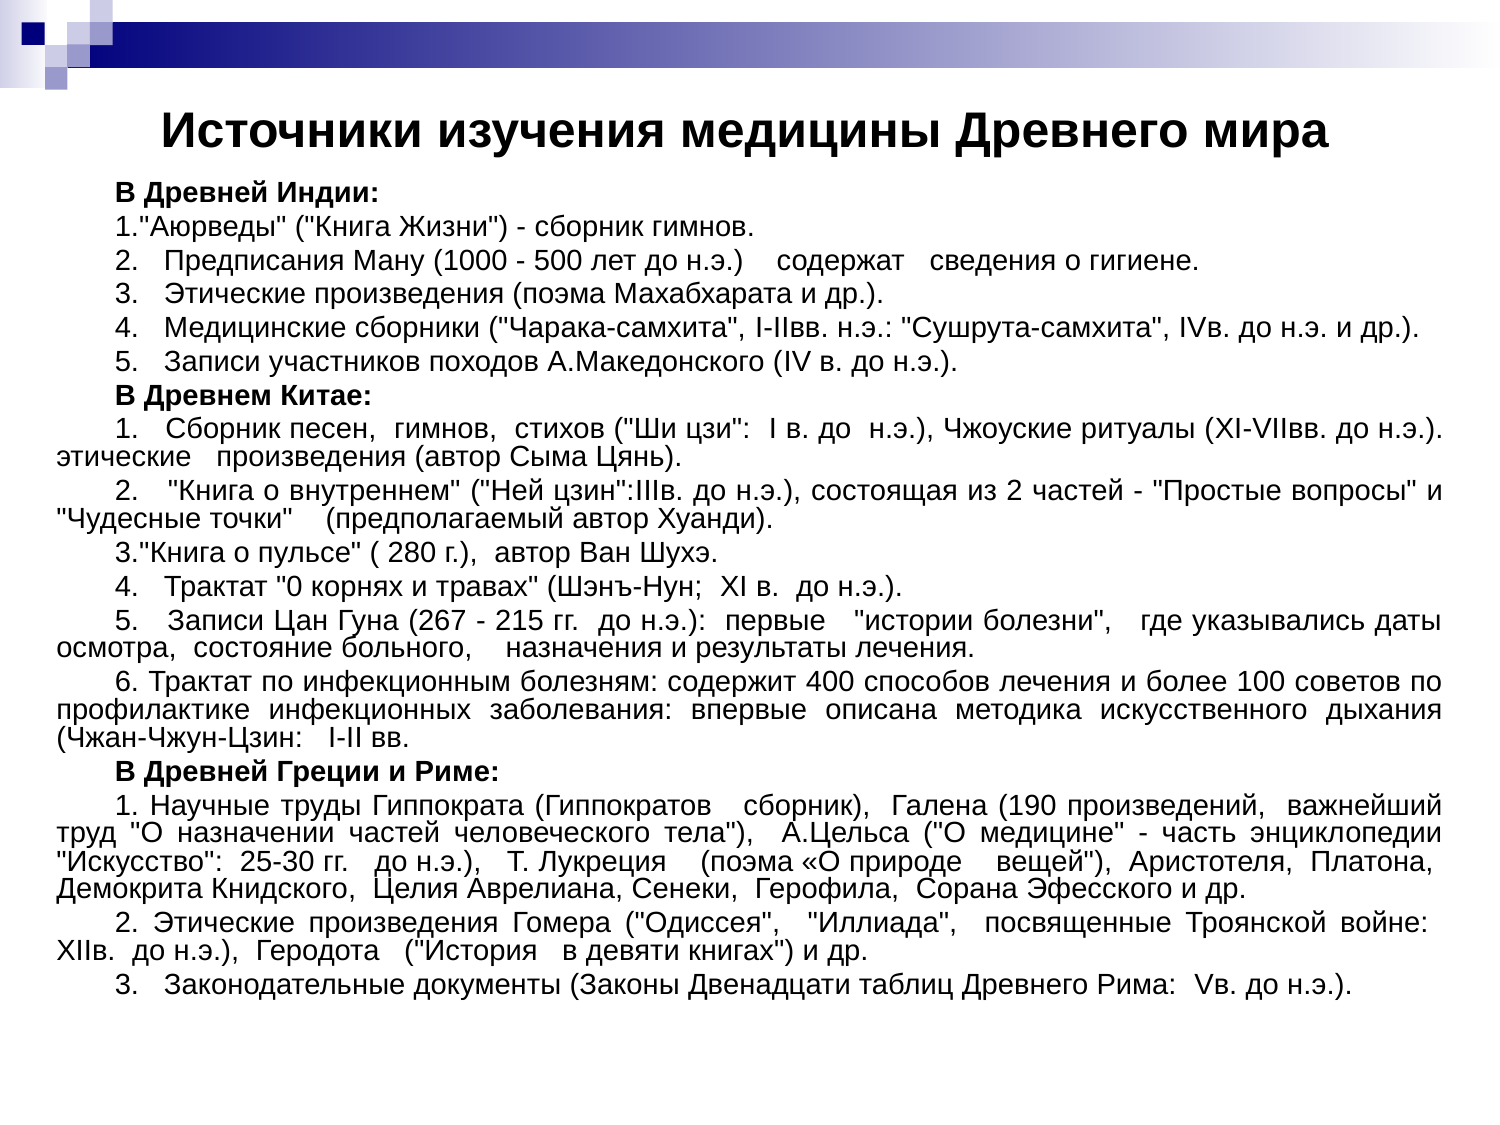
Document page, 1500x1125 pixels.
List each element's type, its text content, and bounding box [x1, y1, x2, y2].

list В Древней Индии: 1."Аюрведы" ("Книга Жизни") - сборник гимнов. 2. Предписания Ману (1000 - 500 лет до н.э.) содержат сведения о гигиене. 3. Этические произведения (поэма Махабхарата и др.). 4. Медицинские сборники ("Чарака-самхита", I-IIвв. н.э.: "Сушрута-самхита", IVв. до н.э. и др.). 5. Записи участников походов А.Македонского (IV в. до н.э.). В Древнем Китае: 1. Сборник песен, гимнов, стихов ("Ши цзи": I в. до н.э.), Чжоуские ритуалы (XI-VIIвв. до н.э.). этические произведения (автор Сыма Цянь). 2. "Книга о внутреннем" ("Ней цзин":IIIв. до н.э.), состоящая из 2 частей - "Простые вопросы" и "Чудесные точки" (предполагаемый автор Хуанди). 3."Книга о пульсе" ( 280 г.), автор Ван Шухэ. 4. Трактат "0 корнях и травах" (Шэнъ-Нун; XI в. до н.э.). 5. Записи Цан Гуна (267 - 215 гг. до н.э.): первые "истории болезни", где указывались даты осмотра, состояние больного, назначения и результаты лечения. 6. Трактат по инфекционным болезням: содержит 400 способов лечения и более 100 советов по профилактике инфекционных заболевания: впервые описана методика искусственного дыхания (Чжан-Чжун-Цзин: I-II вв. В Древней Греции и Риме: 1. Научные труды Гиппократа (Гиппократов сборник), Галена (190 произведений, важнейший труд "О назначении частей человеческого тела"), А.Цельса ("О медицине" - часть энциклопедии "Искусство": 25-30 гг. до н.э.), Т. Лукреция (поэма «О природе вещей"), Аристотеля, Платона, Демокрита Книдского, Целия Аврелиана, Сенеки, Герофила, Сорана Эфесского и др. 2. Этические произведения Гомера ("Одиссея", "Иллиада", посвященные Троянской войне: XIIв. до н.э.), Геродота ("История в девяти книгах") и др. 3. Законодательные документы (Законы Двенадцати таблиц Древнего Рима: Vв. до н.э.). [40, 172, 1460, 1071]
title Источники изучения медицины Древнего мира [76, 101, 1428, 153]
